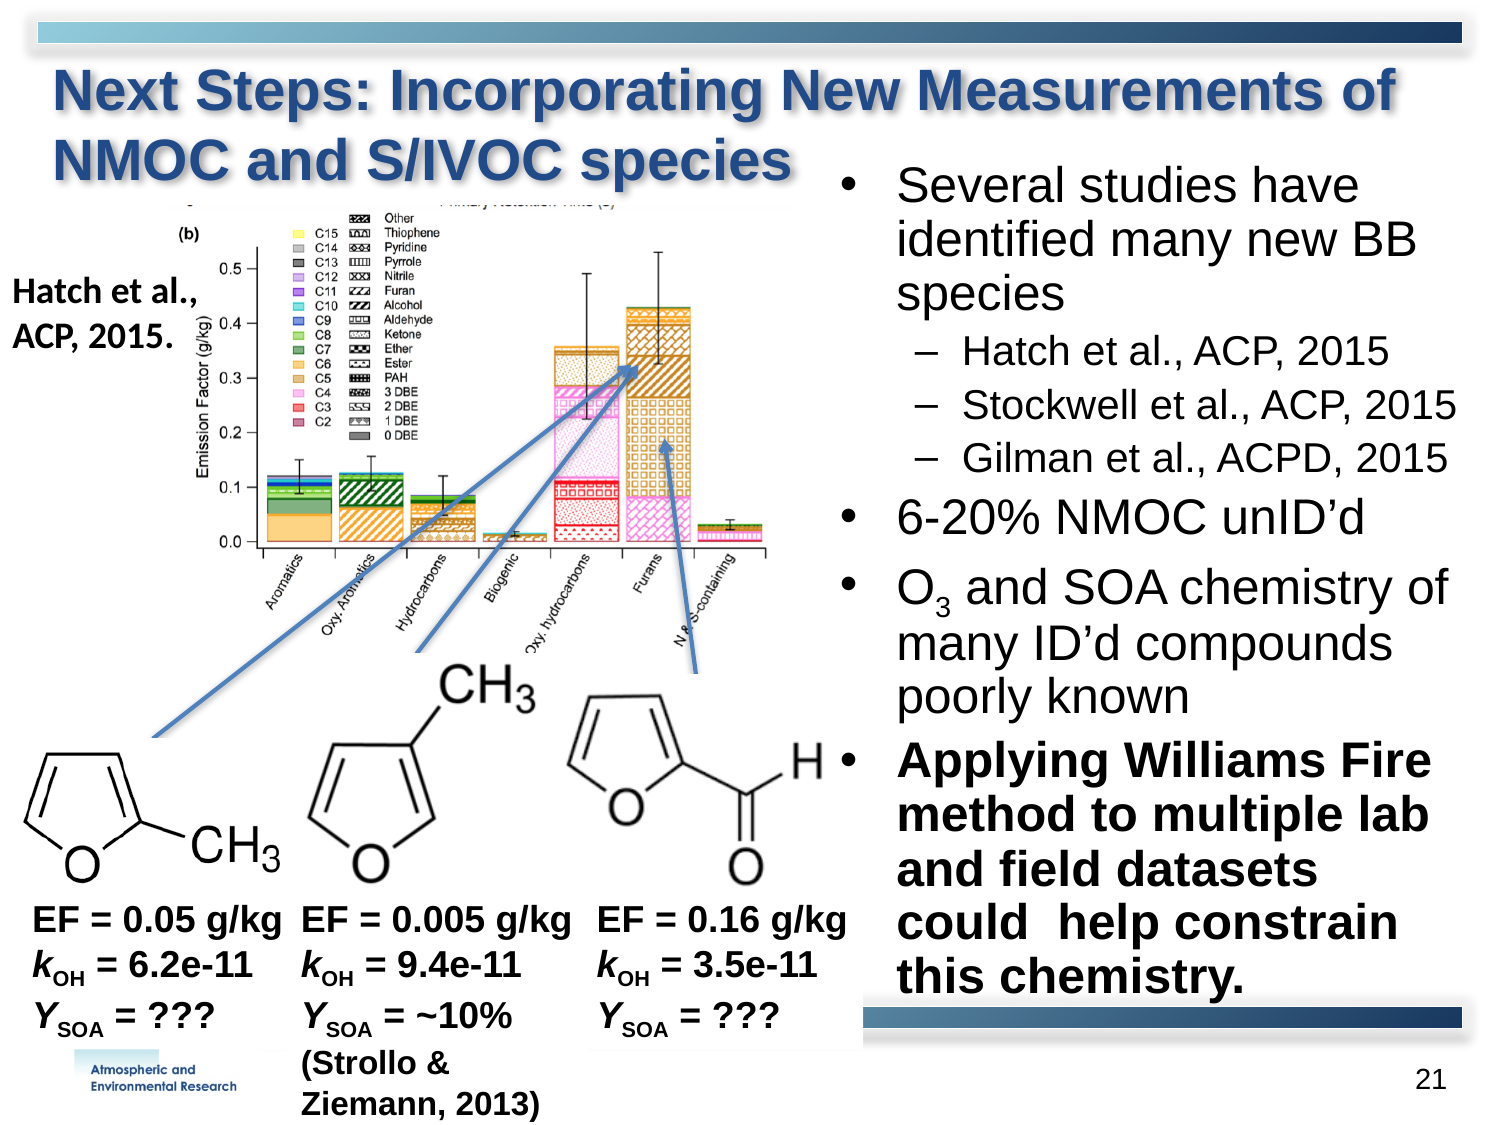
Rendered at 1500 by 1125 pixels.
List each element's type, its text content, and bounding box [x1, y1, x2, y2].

text_box Hatch et al., ACP, 2015. [0, 258, 115, 364]
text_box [632, 364, 639, 652]
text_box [14, 886, 867, 1120]
title Next Steps: Incorporating New Measurements of NMOC and S/IVOC species [37, 45, 1463, 178]
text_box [152, 364, 632, 652]
text_box Several studies have identified many new BB species Hatch et al., ACP, 2015 Stockwell et al., ACP, 2015 Gilman et al., ACPD, 2015 6-20% NMOC unID’d O3 and SOA chemistry of many ID’d compounds poorly known Applying Williams Fire method to multiple lab and field datasets could help constrain this chemistry. [824, 152, 1481, 1056]
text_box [664, 438, 697, 652]
slide_number 21 [1393, 1056, 1463, 1103]
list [120, 205, 857, 661]
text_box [9, 653, 848, 889]
